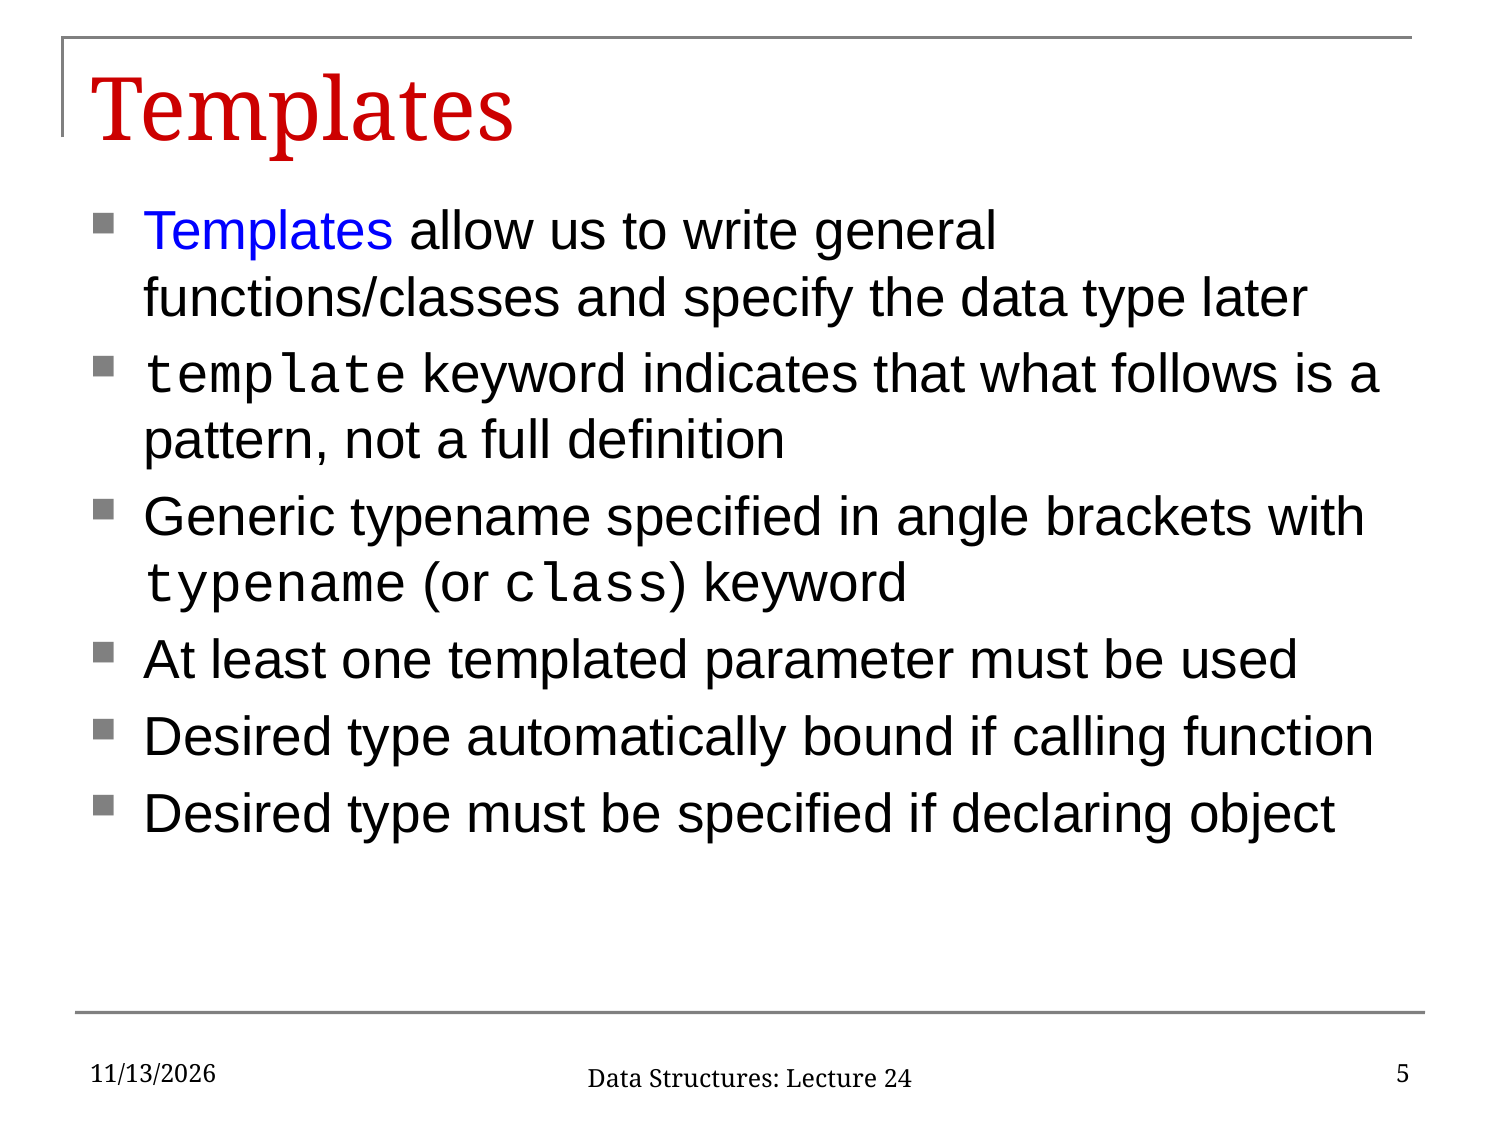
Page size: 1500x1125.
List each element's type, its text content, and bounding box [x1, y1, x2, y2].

title Templates [75, 45, 1425, 163]
slide_number 5 [1074, 1023, 1426, 1100]
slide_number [74, 1023, 426, 1100]
footer Data Structures: Lecture 24 [512, 1024, 988, 1101]
list Templates allow us to write general functions/classes and specify the data type later template keyword indicates that what follows is a pattern, not a full definition Generic typename specified in angle brackets with typename (or class) keyword At least one templated parameter must be used Desired type automatically bound if calling function Desired type must be specified if declaring object [75, 187, 1425, 1006]
